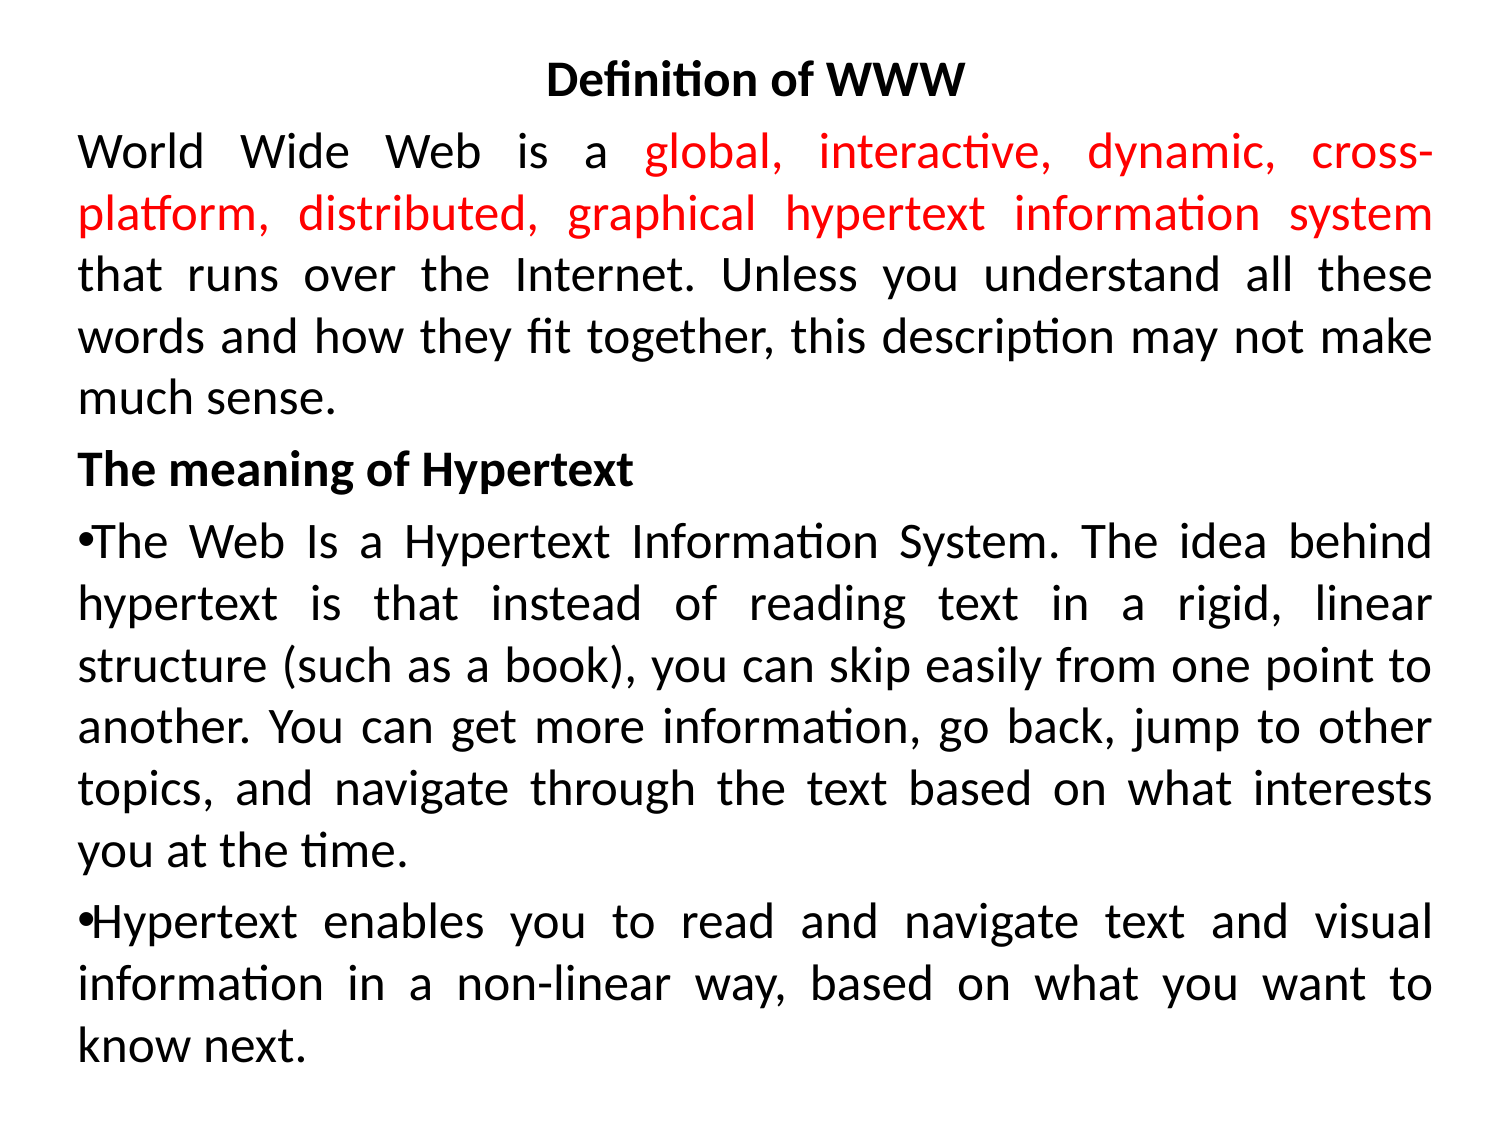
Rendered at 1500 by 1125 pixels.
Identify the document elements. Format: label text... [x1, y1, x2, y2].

subtitle Definition of WWW World Wide Web is a global, interactive, dynamic, cross-platform, distributed, graphical hypertext information system that runs over the Internet. Unless you understand all these words and how they fit together, this description may not make much sense. The meaning of Hypertext The Web Is a Hypertext Information System. The idea behind hypertext is that instead of reading text in a rigid, linear structure (such as a book), you can skip easily from one point to another. You can get more information, go back, jump to other topics, and navigate through the text based on what interests you at the time. Hypertext enables you to read and navigate text and visual information in a non-linear way, based on what you want to know next. [62, 37, 1450, 1088]
